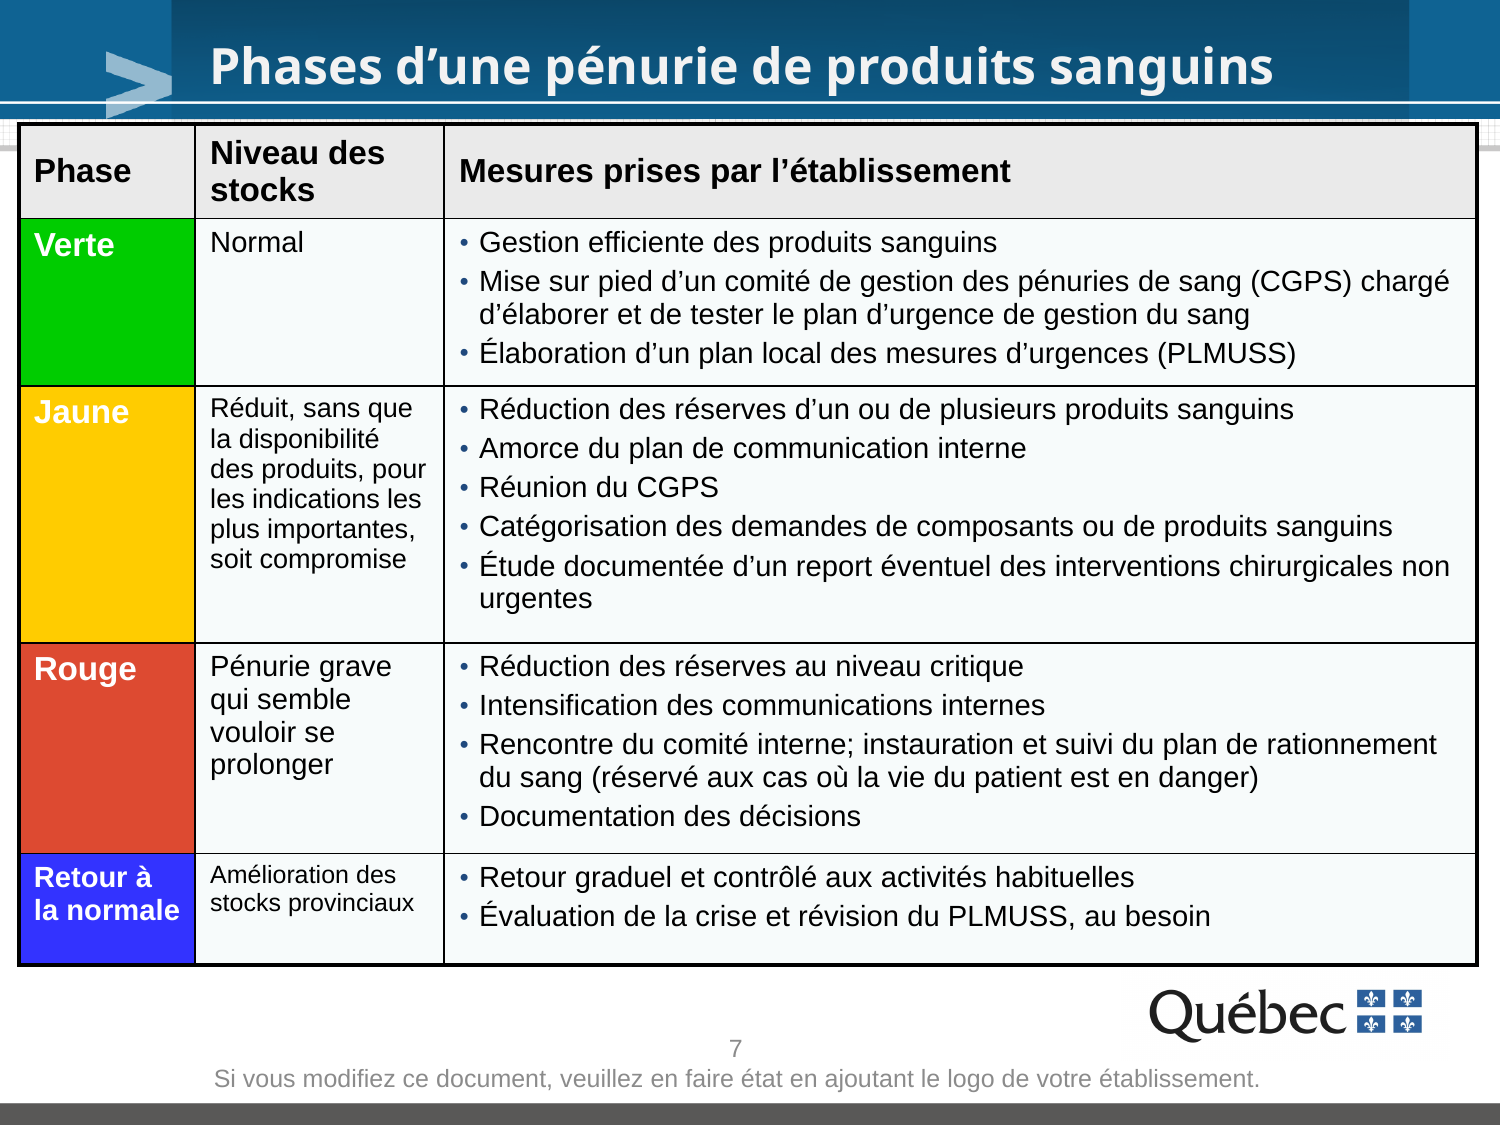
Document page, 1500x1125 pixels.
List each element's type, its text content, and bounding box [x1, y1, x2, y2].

table_cell Pénurie grave qui semble vouloir se prolonger [196, 644, 443, 853]
table_cell Normal [196, 219, 443, 385]
table_cell Jaune [21, 387, 194, 642]
table_cell Retour à la normale [21, 854, 194, 963]
table_header Mesures prises par l’établissement [445, 126, 1475, 218]
table_cell Retour graduel et contrôlé aux activités habituelles Évaluation de la crise et révision du PLMUSS, au besoin [445, 854, 1475, 963]
table_cell Réduit, sans que la disponibilité des produits, pour les indications les plus importantes, soit compromise [196, 387, 443, 642]
table_cell Réduction des réserves d’un ou de plusieurs produits sanguins Amorce du plan de communication interne Réunion du CGPS Catégorisation des demandes de composants ou de produits sanguins Étude documentée d’un report éventuel des interventions chirurgicales non urgentes [445, 387, 1475, 642]
table_cell Gestion efficiente des produits sanguins Mise sur pied d’un comité de gestion des pénuries de sang (CGPS) chargé d’élaborer et de tester le plan d’urgence de gestion du sang Élaboration d’un plan local des mesures d’urgences (PLMUSS) [445, 219, 1475, 385]
table_cell Verte [21, 219, 194, 385]
table_header Niveau des stocks [196, 126, 443, 218]
text_box Phases d’une pénurie de produits sanguins [194, 5, 1432, 122]
picture [0, 0, 1500, 1125]
table_header Phase [21, 126, 194, 218]
table_cell Rouge [21, 644, 194, 853]
slide_number 7 Si vous modifiez ce document, veuillez en faire état en ajoutant le logo de votre établissement. [198, 1025, 1288, 1100]
table_cell Amélioration des stocks provinciaux [196, 854, 443, 963]
table_cell Réduction des réserves au niveau critique Intensification des communications internes Rencontre du comité interne; instauration et suivi du plan de rationnement du sang (réservé aux cas où la vie du patient est en danger) Documentation des décisions [445, 644, 1475, 853]
